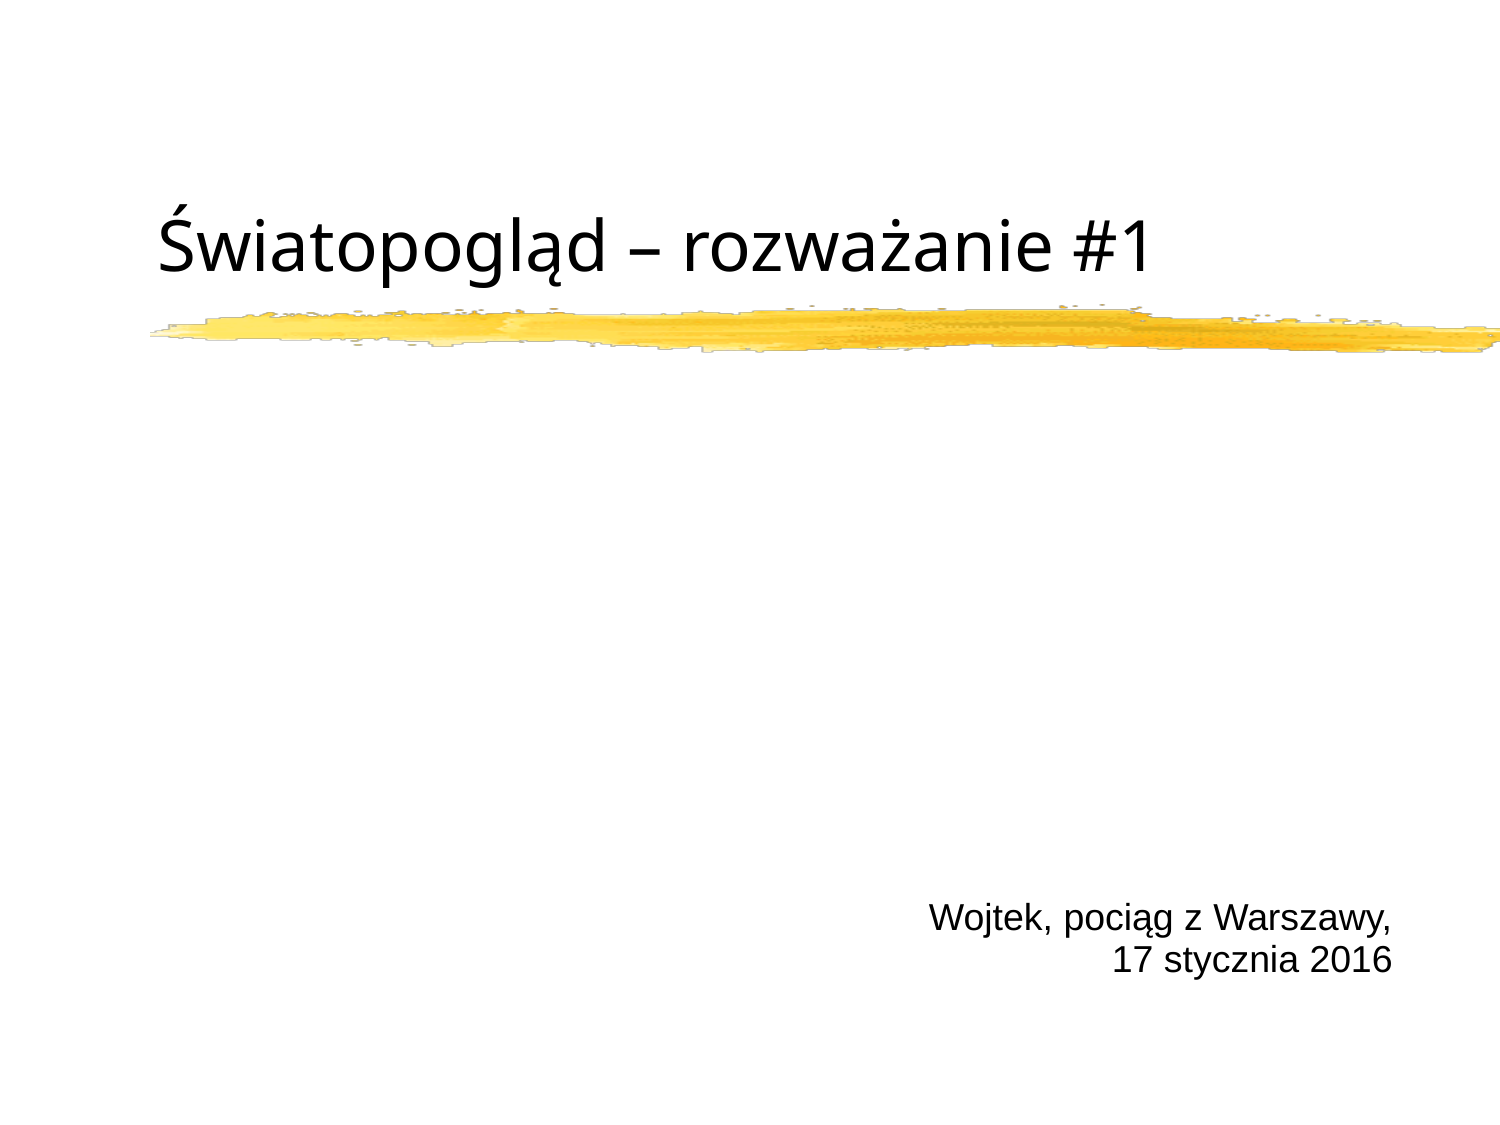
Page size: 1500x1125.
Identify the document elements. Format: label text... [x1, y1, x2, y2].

title Światopogląd – rozważanie #1 [149, 111, 1418, 301]
picture [150, 299, 1500, 363]
list Wojtek, pociąg z Warszawy, 17 stycznia 2016 [349, 636, 1401, 988]
